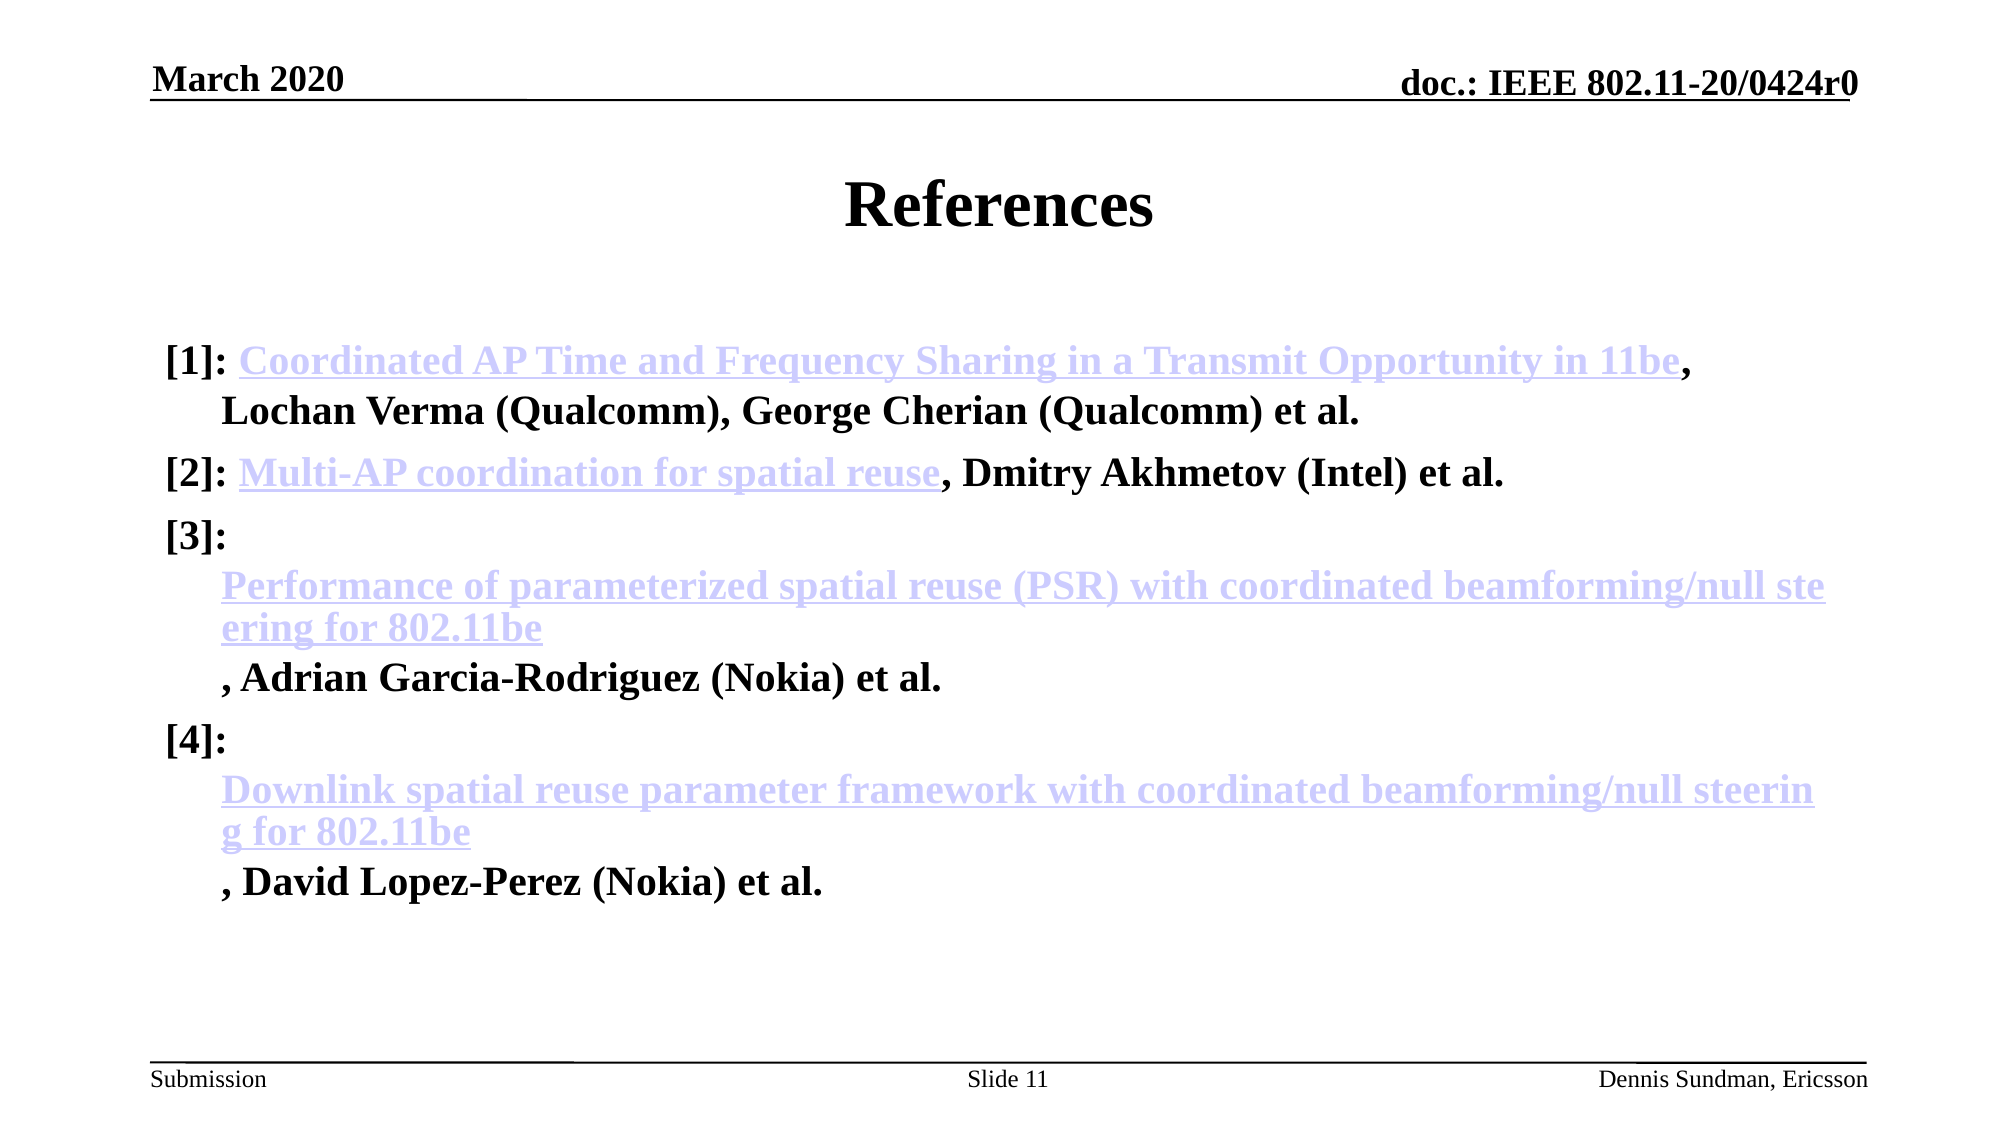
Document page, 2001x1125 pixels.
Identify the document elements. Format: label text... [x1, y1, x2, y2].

footer Dennis Sundman, Ericsson [1171, 1061, 1869, 1093]
list [1]: Coordinated AP Time and Frequency Sharing in a Transmit Opportunity in 11be, Lochan Verma (Qualcomm), George Cherian (Qualcomm) et al. [2]: Multi-AP coordination for spatial reuse, Dmitry Akhmetov (Intel) et al. [3]: Performance of parameterized spatial reuse (PSR) with coordinated beamforming/null steering for 802.11be, Adrian Garcia-Rodriguez (Nokia) et al. [4]: Downlink spatial reuse parameter framework with coordinated beamforming/null steering for 802.11be, David Lopez-Perez (Nokia) et al. [149, 324, 1850, 1000]
slide_number Slide 11 [950, 1061, 1067, 1123]
title References [149, 112, 1850, 288]
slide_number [152, 54, 563, 100]
